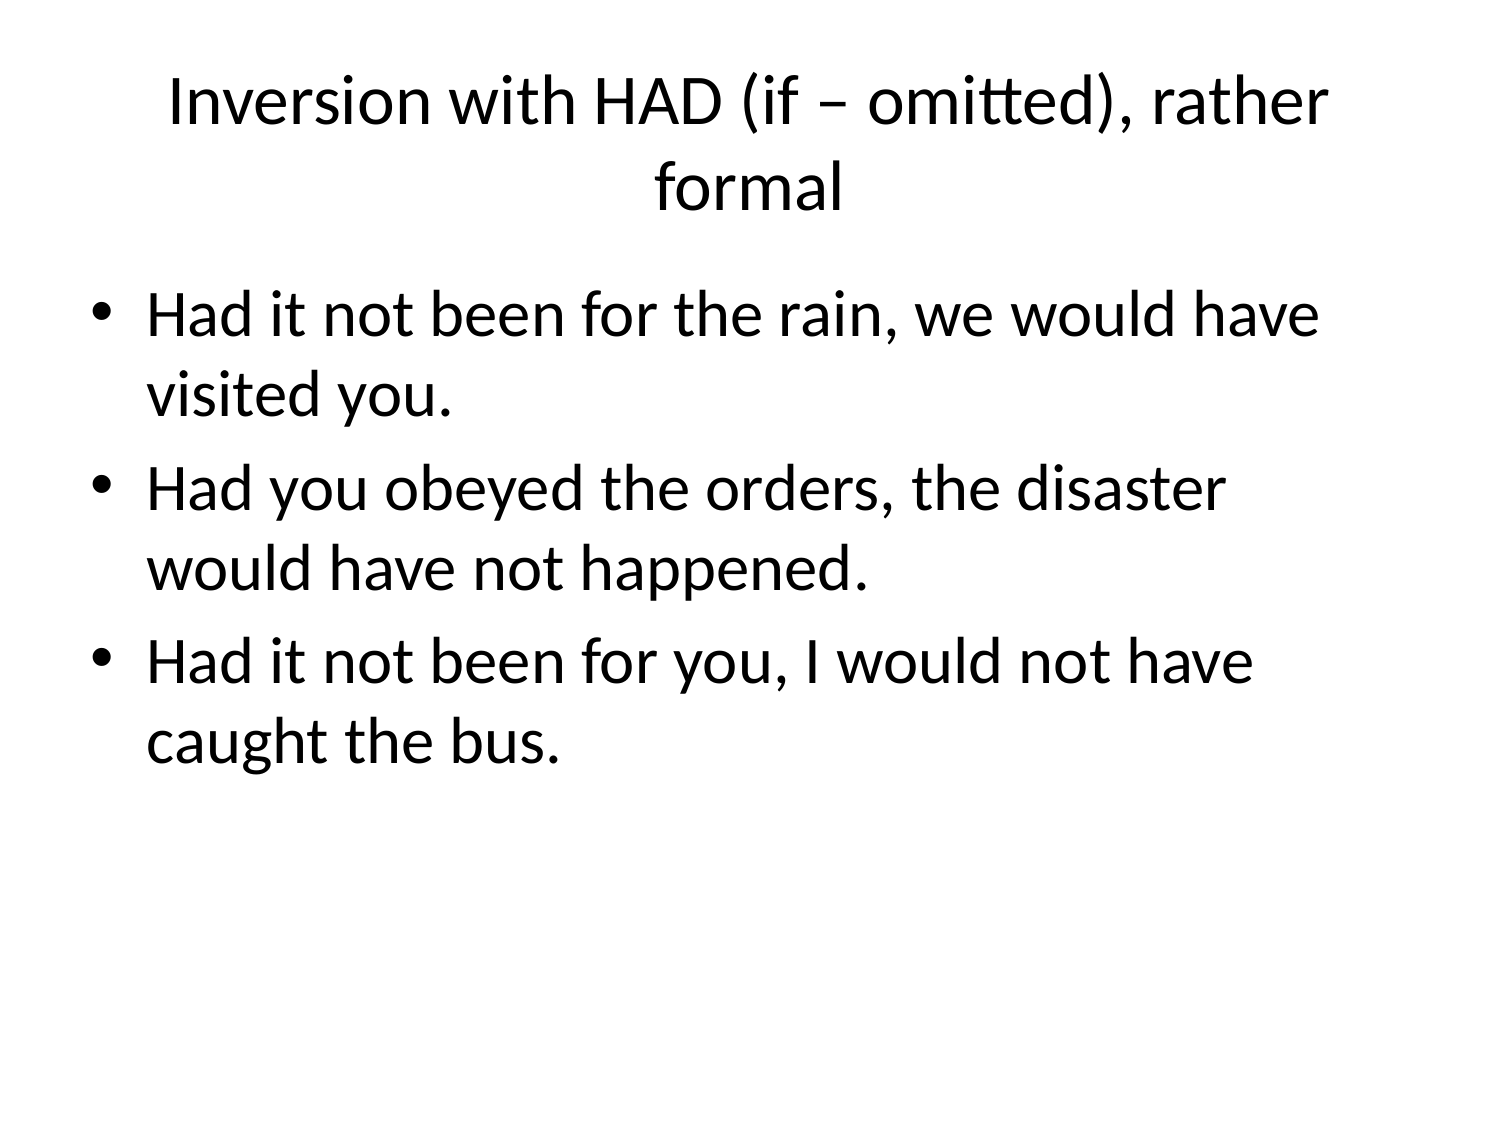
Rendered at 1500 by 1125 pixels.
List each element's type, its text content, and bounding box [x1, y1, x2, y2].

title Inversion with HAD (if – omitted), rather formal [75, 45, 1425, 233]
list Had it not been for the rain, we would have visited you. Had you obeyed the orders, the disaster would have not happened. Had it not been for you, I would not have caught the bus. [75, 262, 1425, 1005]
